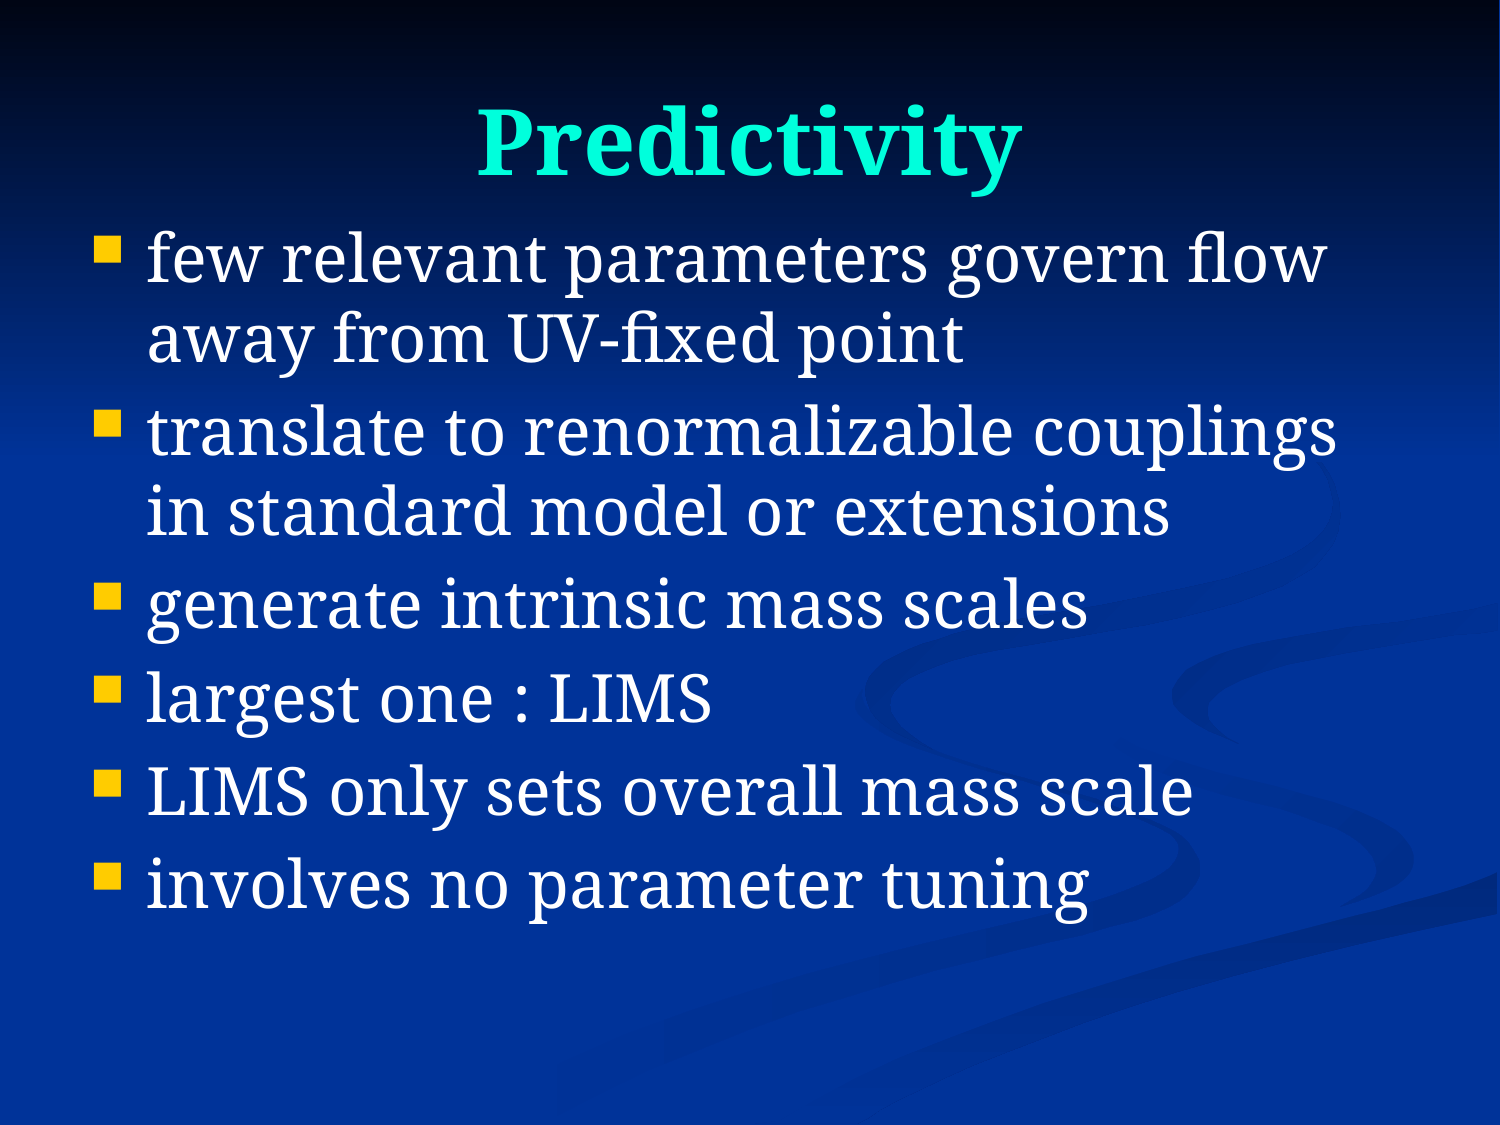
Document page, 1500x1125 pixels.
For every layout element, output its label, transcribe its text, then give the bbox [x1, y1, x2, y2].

title Predictivity [74, 44, 1426, 233]
list few relevant parameters govern flow away from UV-fixed point translate to renormalizable couplings in standard model or extensions generate intrinsic mass scales largest one : LIMS LIMS only sets overall mass scale involves no parameter tuning [74, 207, 1389, 1006]
